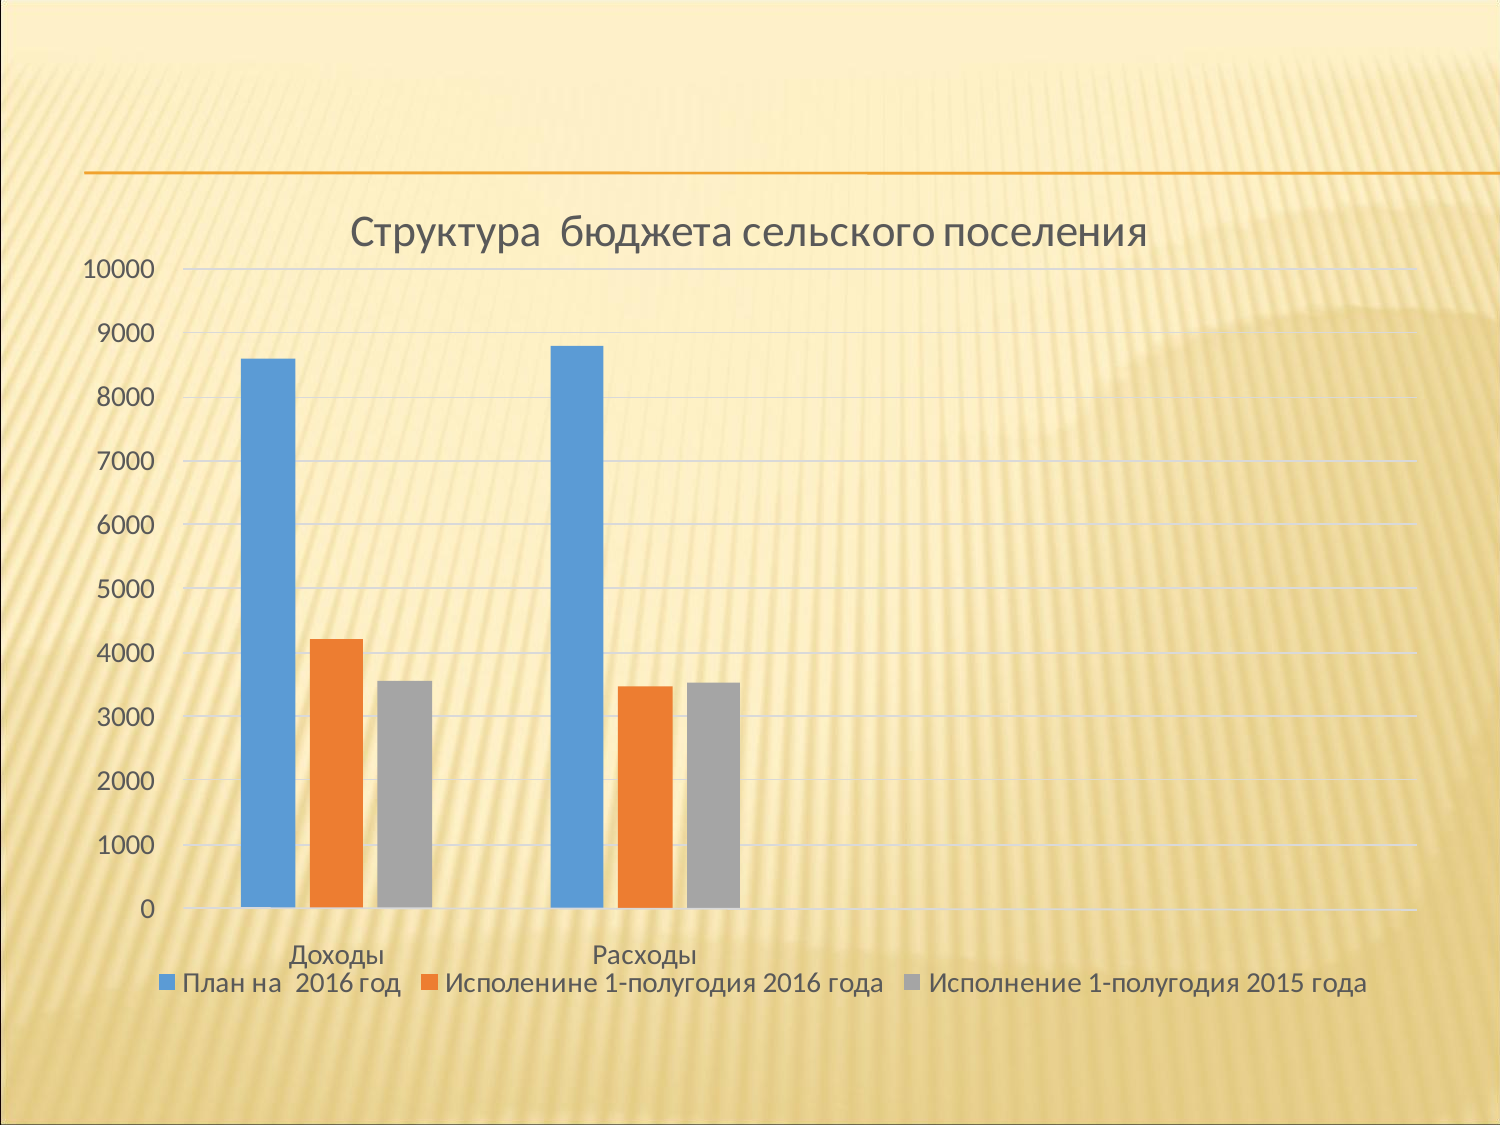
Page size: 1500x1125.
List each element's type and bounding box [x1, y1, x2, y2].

picture [0, 0, 1500, 1125]
list [58, 175, 1442, 1044]
